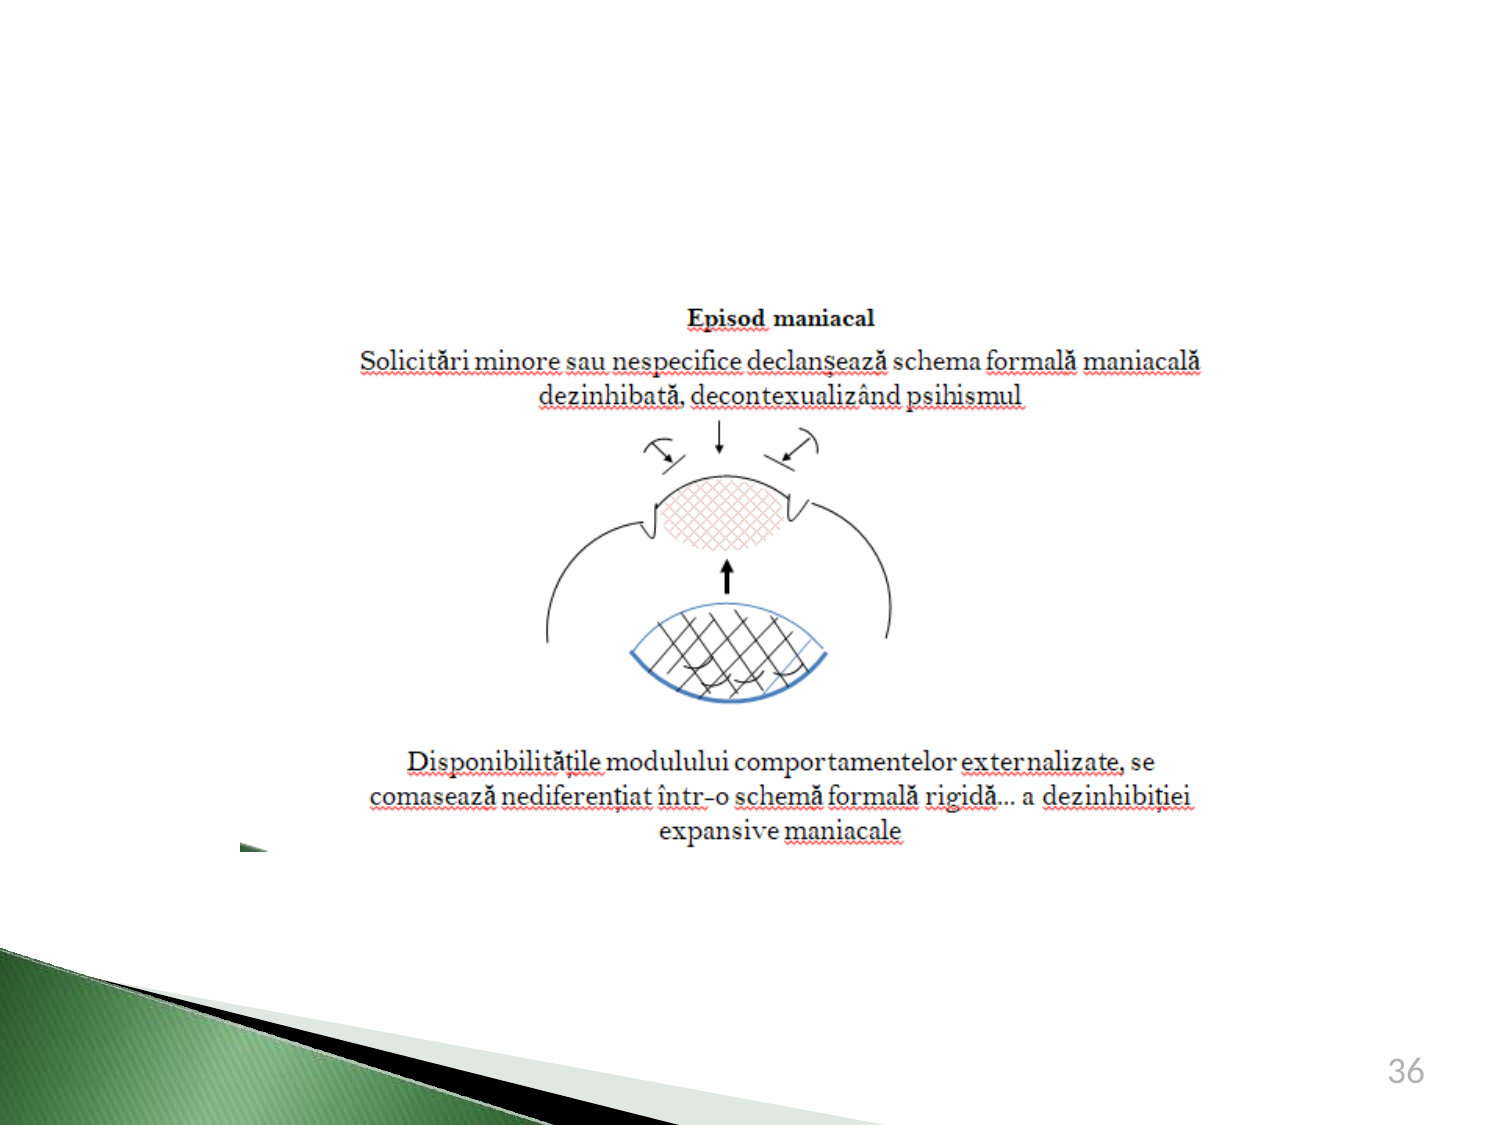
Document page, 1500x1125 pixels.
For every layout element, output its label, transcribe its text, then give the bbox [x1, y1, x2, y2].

picture [240, 187, 1263, 852]
slide_number 36 [1080, 1046, 1425, 1103]
picture [0, 948, 558, 1125]
